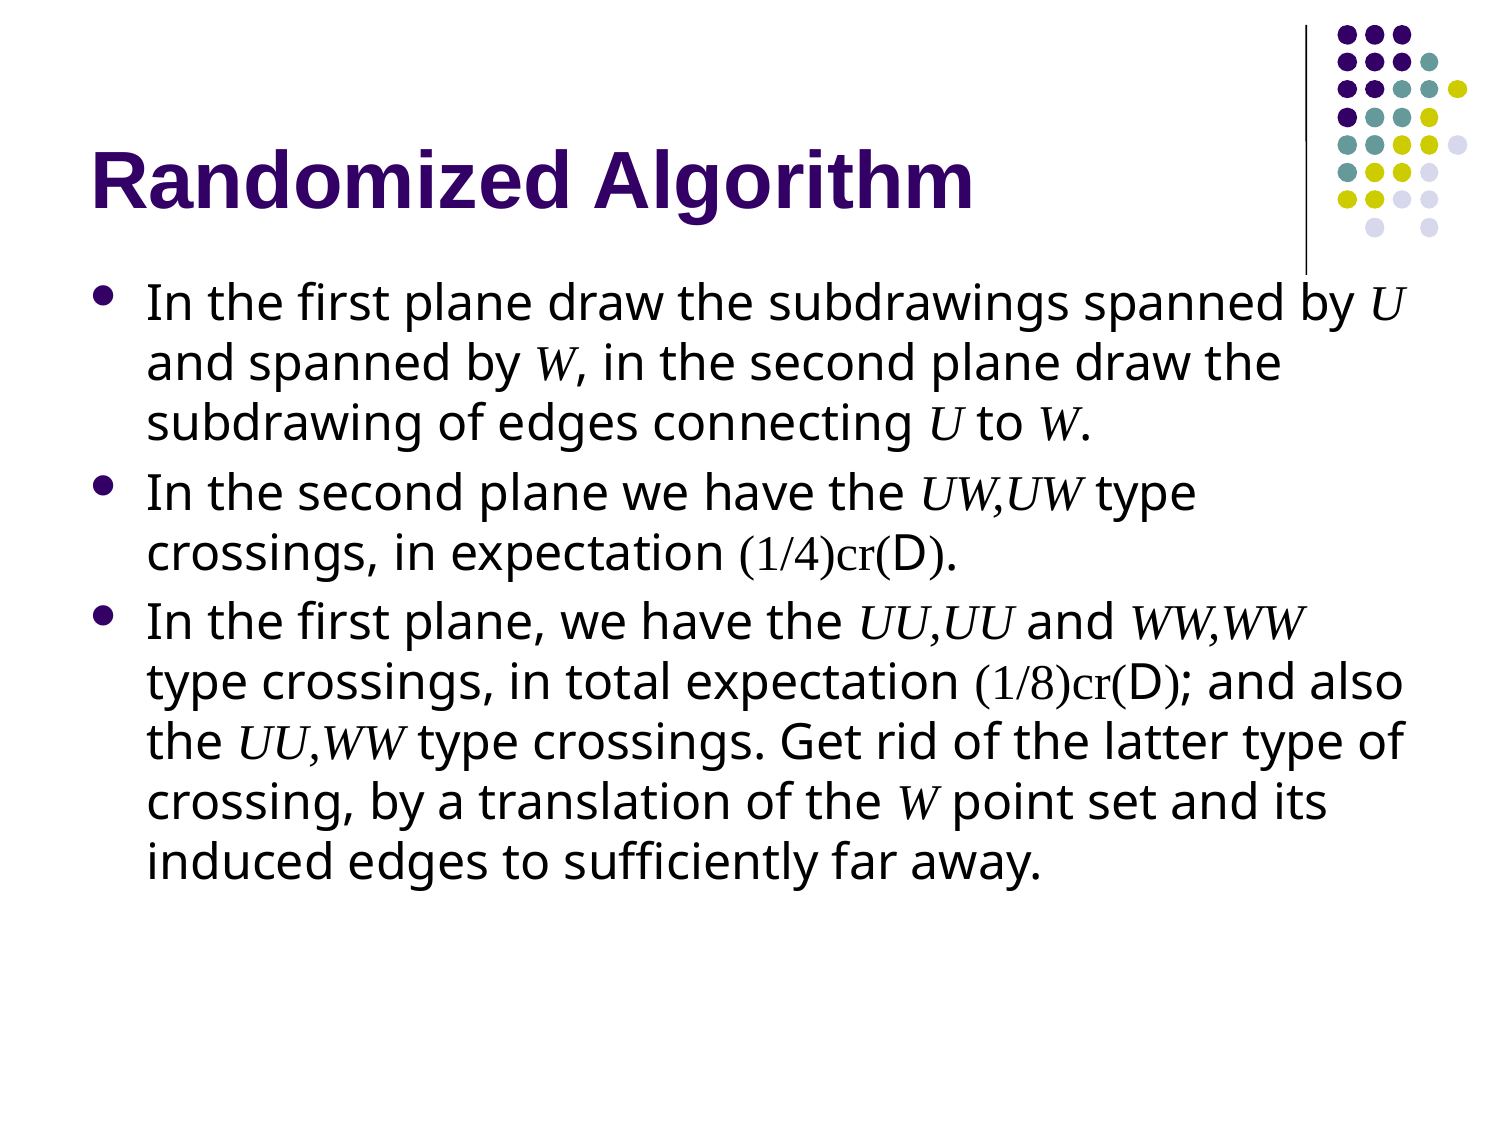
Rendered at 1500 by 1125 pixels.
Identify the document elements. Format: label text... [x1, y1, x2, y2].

title Randomized Algorithm [75, 20, 1313, 233]
list In the first plane draw the subdrawings spanned by U and spanned by W, in the second plane draw the subdrawing of edges connecting U to W. In the second plane we have the UW,UW type crossings, in expectation (1/4)cr(D). In the first plane, we have the UU,UU and WW,WW type crossings, in total expectation (1/8)cr(D); and also the UU,WW type crossings. Get rid of the latter type of crossing, by a translation of the W point set and its induced edges to sufficiently far away. [75, 262, 1425, 1063]
